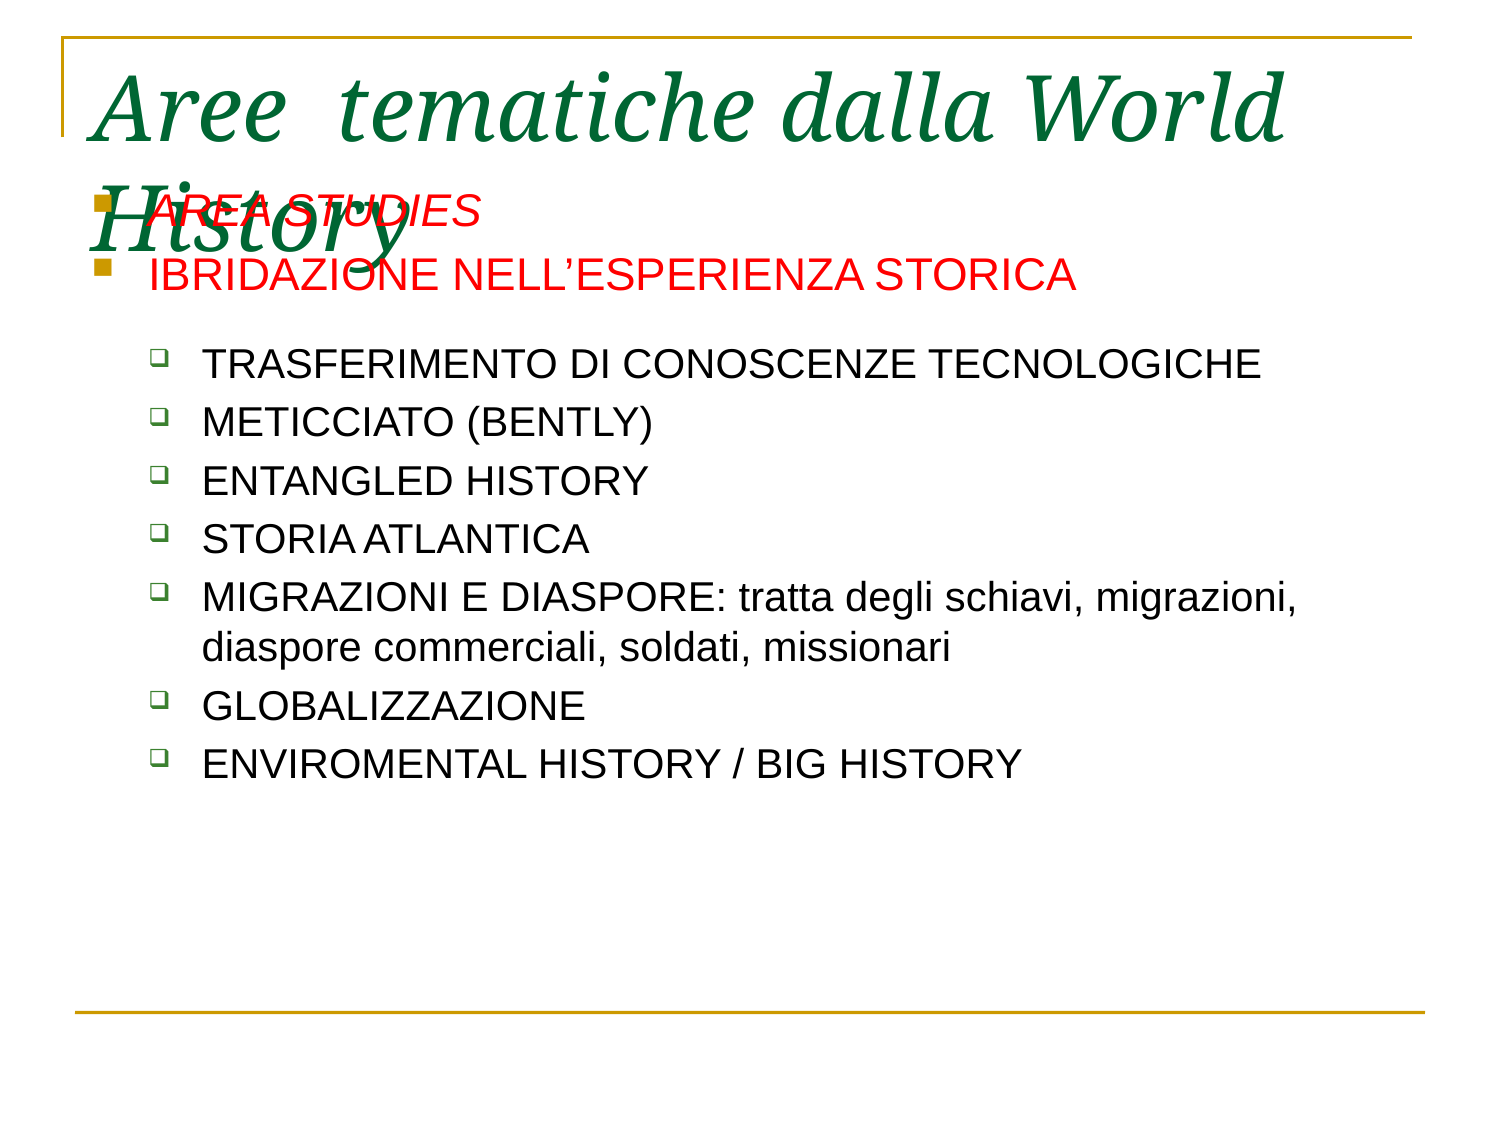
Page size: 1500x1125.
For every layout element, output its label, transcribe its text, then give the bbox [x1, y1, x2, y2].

title Aree tematiche dalla World History [76, 42, 1427, 147]
list AREA STUDIES IBRIDAZIONE NELL’ESPERIENZA STORICA TRASFERIMENTO DI CONOSCENZE TECNOLOGICHE METICCIATO (BENTLY) ENTANGLED HISTORY STORIA ATLANTICA MIGRAZIONI E DIASPORE: tratta degli schiavi, migrazioni, diaspore commerciali, soldati, missionari GLOBALIZZAZIONE ENVIROMENTAL HISTORY / BIG HISTORY [76, 172, 1424, 916]
